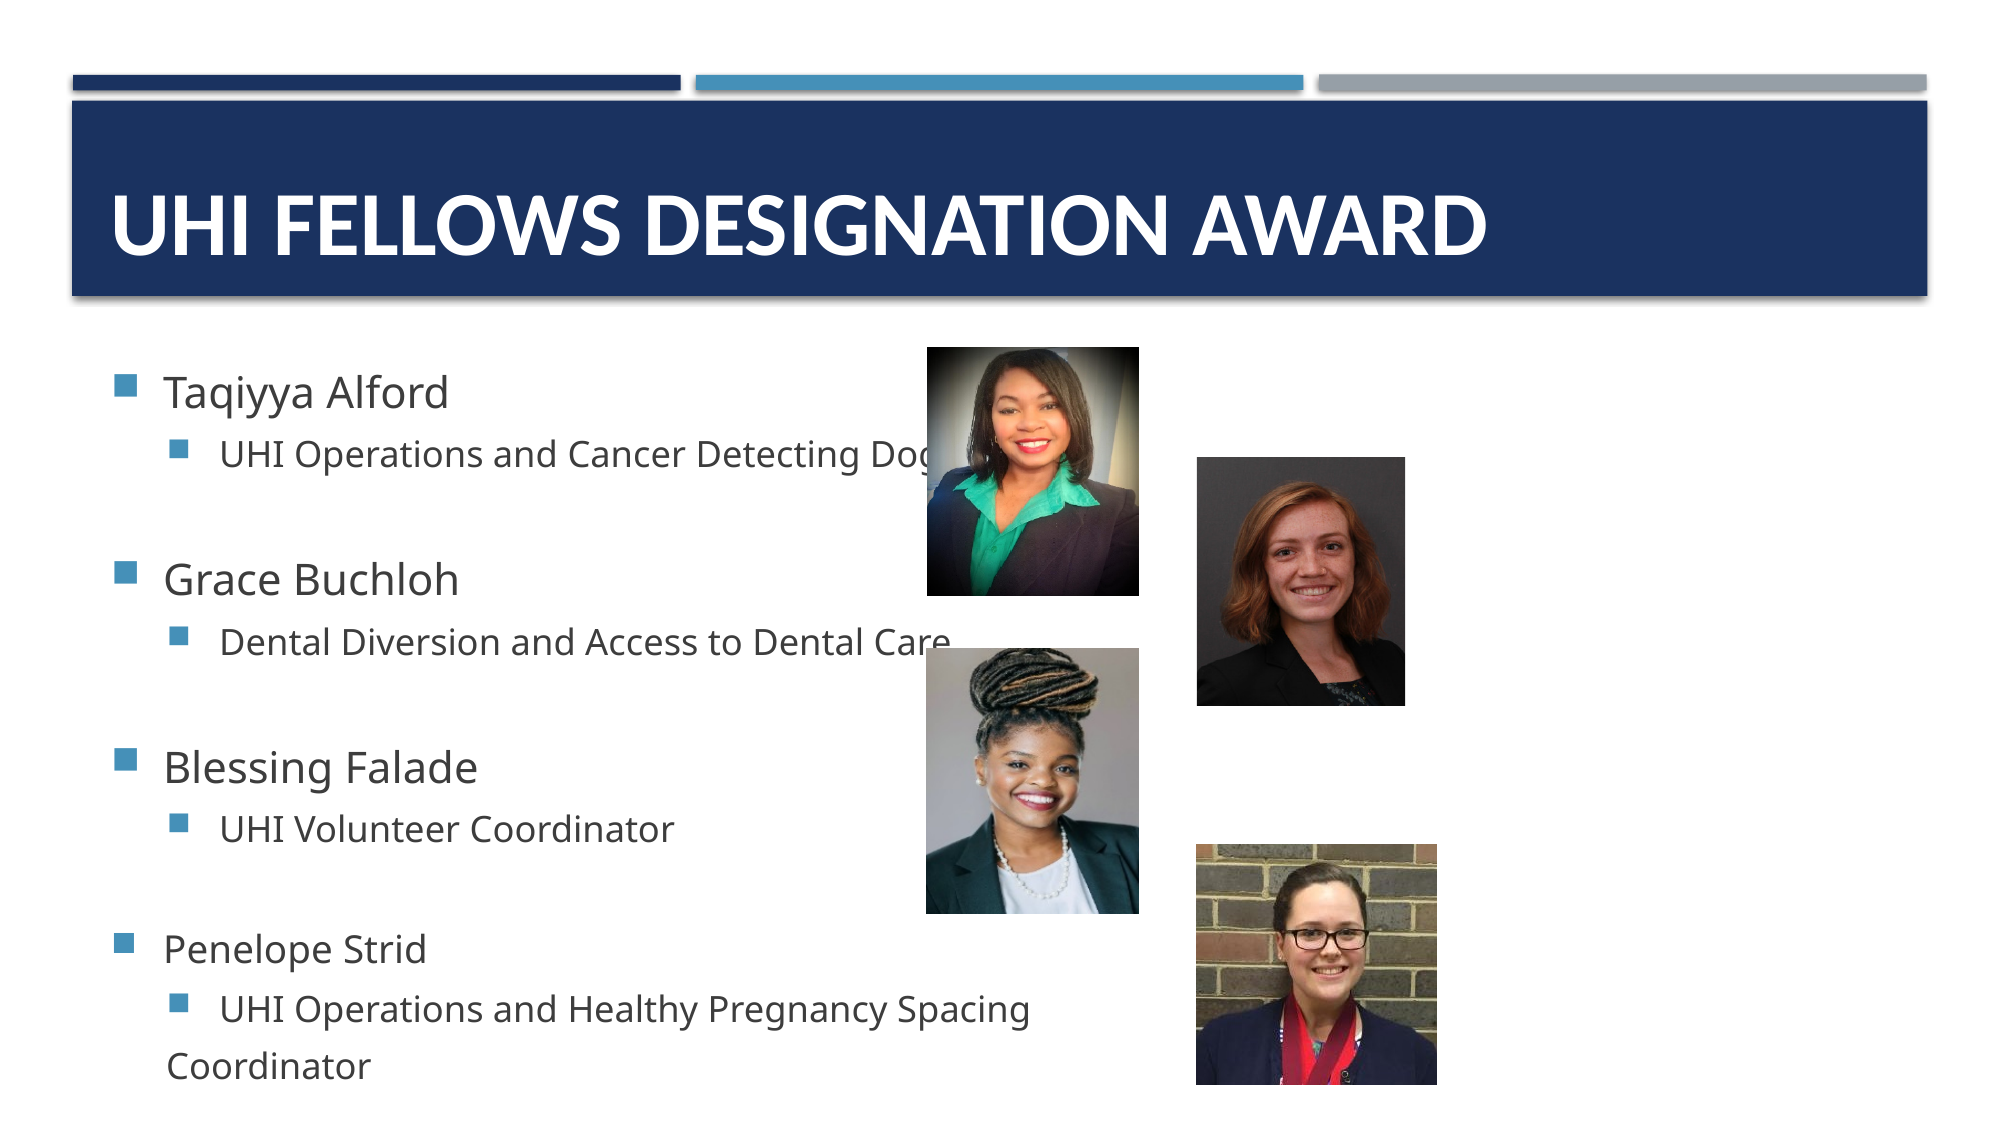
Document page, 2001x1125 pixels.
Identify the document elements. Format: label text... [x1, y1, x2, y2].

title UHI fellows designation AWARD [95, 115, 1905, 282]
list Taqiyya Alford UHI Operations and Cancer Detecting Dogs Grace Buchloh Dental Diversion and Access to Dental Care Blessing Falade UHI Volunteer Coordinator Penelope Strid UHI Operations and Healthy Pregnancy Spacing Coordinator [95, 357, 1905, 1103]
picture [1196, 456, 1406, 707]
picture [1196, 844, 1438, 1086]
picture [926, 648, 1139, 914]
picture [926, 346, 1139, 597]
